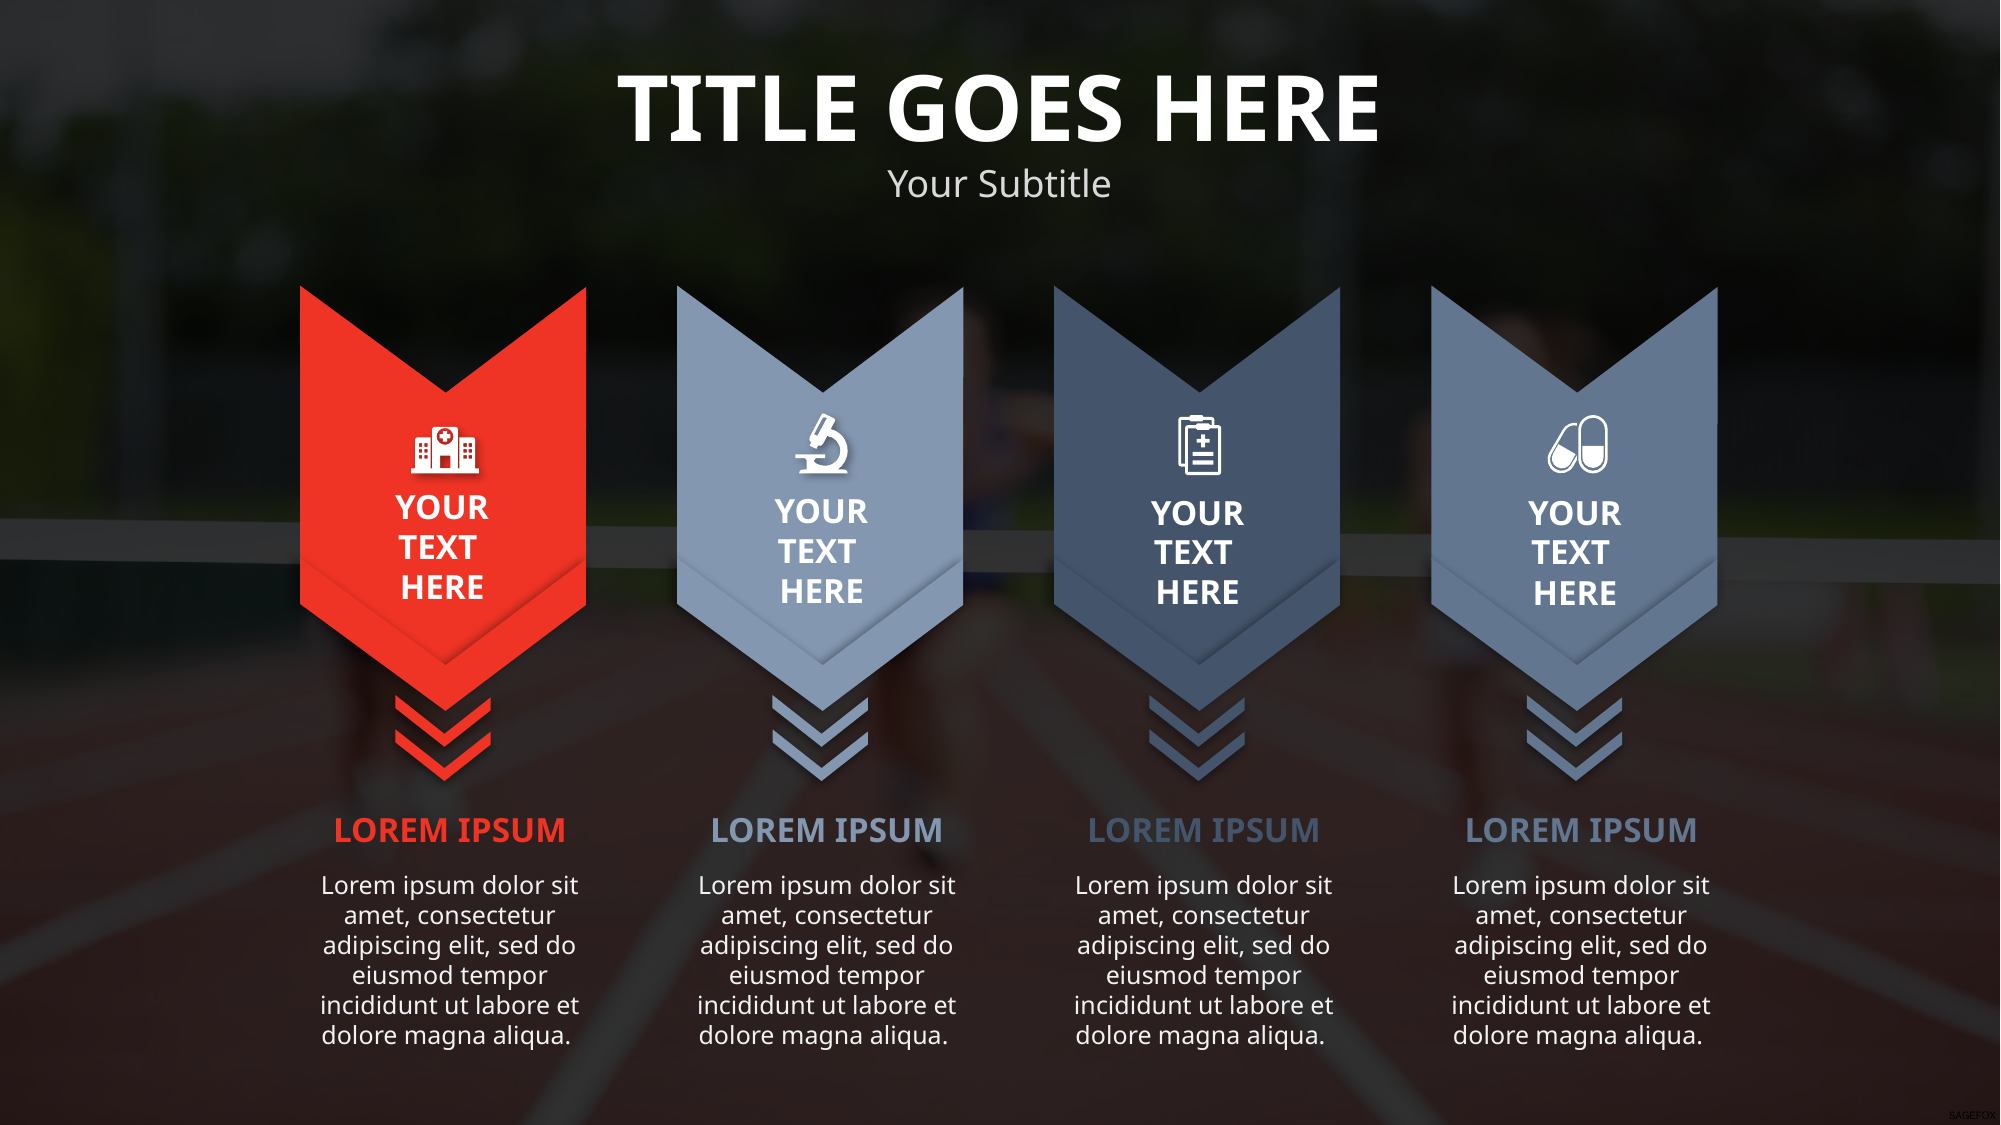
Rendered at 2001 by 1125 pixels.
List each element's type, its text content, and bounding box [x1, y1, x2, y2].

text_box [1148, 692, 1246, 749]
text_box [1525, 692, 1624, 749]
picture [0, 0, 2001, 1125]
text_box [1148, 727, 1246, 783]
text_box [1178, 415, 1222, 476]
text_box TITLE GOES HERE Your Subtitle [548, 42, 1452, 212]
text_box LOREM IPSUM Lorem ipsum dolor sit amet, consectetur adipiscing elit, sed do eiusmod tempor incididunt ut labore et dolore magna aliqua. [677, 809, 978, 1049]
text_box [1361, 355, 1788, 642]
text_box [394, 692, 492, 749]
text_box [771, 727, 869, 783]
text_box LOREM IPSUM Lorem ipsum dolor sit amet, consectetur adipiscing elit, sed do eiusmod tempor incididunt ut labore et dolore magna aliqua. [1053, 809, 1354, 1049]
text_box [607, 355, 984, 642]
text_box [394, 727, 492, 783]
text_box [771, 692, 869, 749]
text_box [1525, 727, 1624, 783]
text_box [984, 355, 1361, 642]
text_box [1545, 415, 1608, 476]
text_box LOREM IPSUM Lorem ipsum dolor sit amet, consectetur adipiscing elit, sed do eiusmod tempor incididunt ut labore et dolore magna aliqua. [1431, 809, 1732, 1049]
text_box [230, 355, 607, 642]
text_box LOREM IPSUM Lorem ipsum dolor sit amet, consectetur adipiscing elit, sed do eiusmod tempor incididunt ut labore et dolore magna aliqua. [299, 809, 600, 1049]
